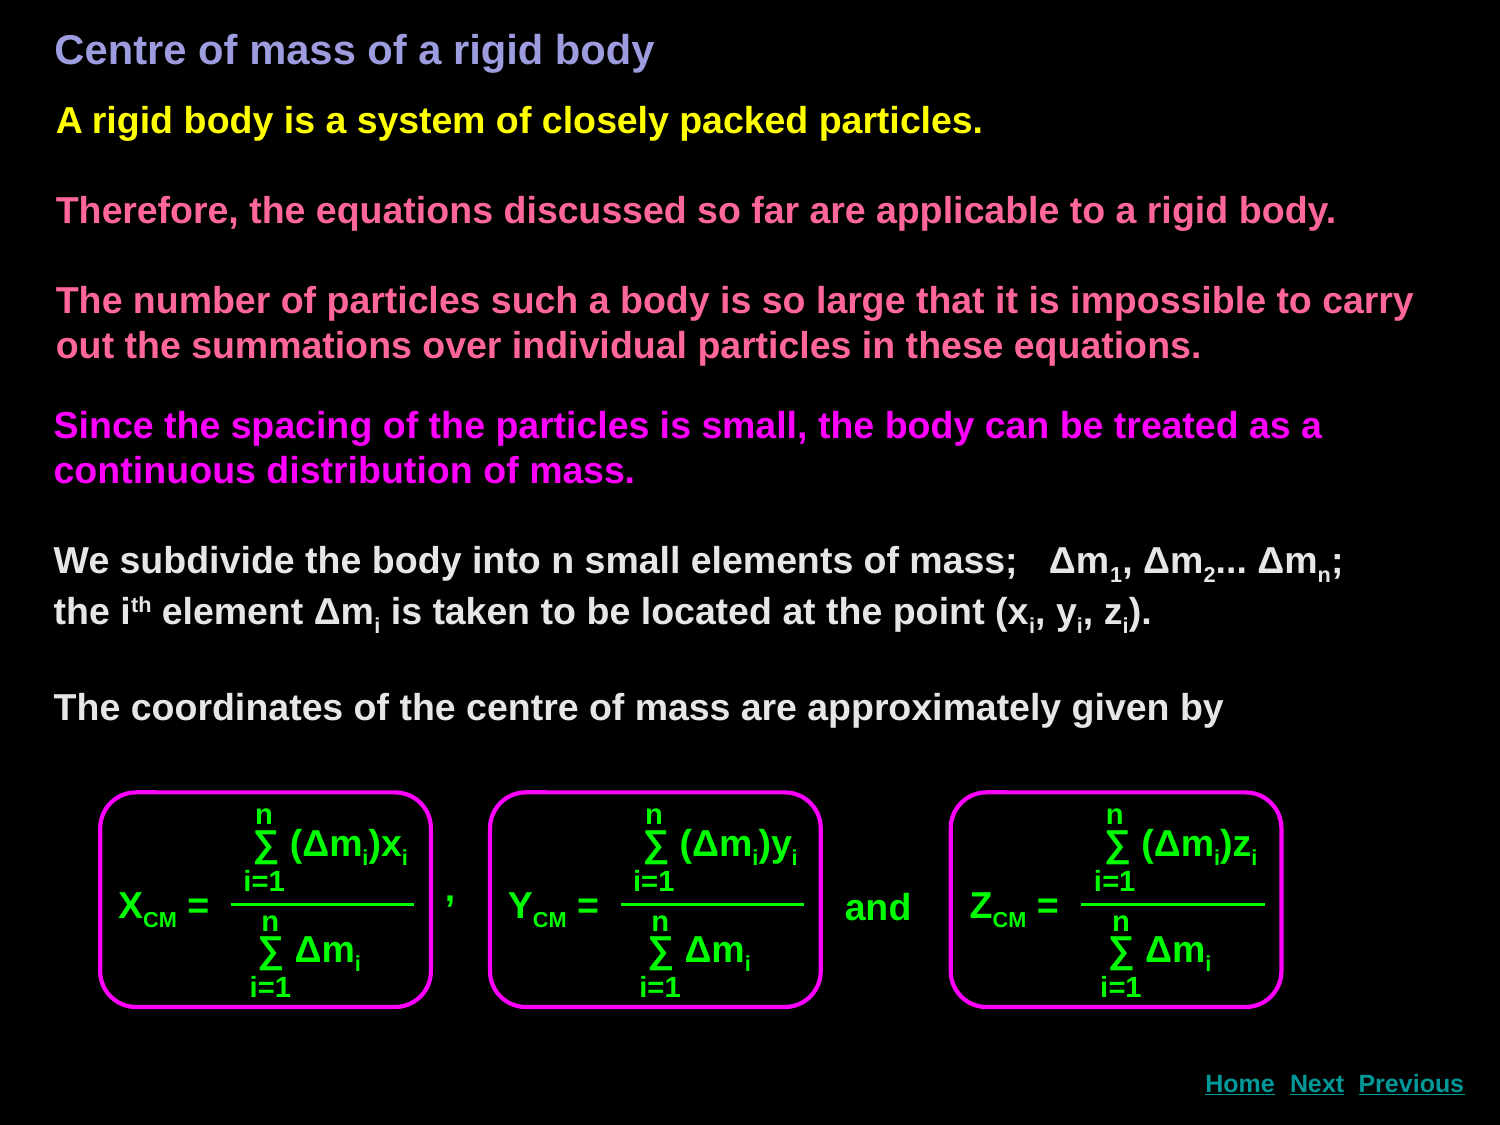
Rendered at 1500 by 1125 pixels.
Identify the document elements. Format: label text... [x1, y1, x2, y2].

text_box Next [1269, 1059, 1365, 1105]
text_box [489, 788, 821, 1012]
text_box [950, 788, 1282, 1012]
text_box and [830, 875, 927, 935]
text_box Previous [1340, 1060, 1483, 1106]
text_box A rigid body is a system of closely packed particles. Therefore, the equations discussed so far are applicable to a rigid body. The number of particles such a body is so large that it is impossible to carry out the summations over individual particles in these equations. [41, 88, 1459, 374]
text_box Centre of mass of a rigid body [39, 15, 670, 81]
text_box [99, 788, 432, 1012]
text_box , [436, 856, 471, 917]
text_box Home [1186, 1060, 1294, 1106]
text_box Since the spacing of the particles is small, the body can be treated as a continuous distribution of mass. We subdivide the body into n small elements of mass; Δm1, Δm2... Δmn; the ith element Δmi is taken to be located at the point (xi, yi, zi). The coordinates of the centre of mass are approximately given by [39, 393, 1447, 736]
